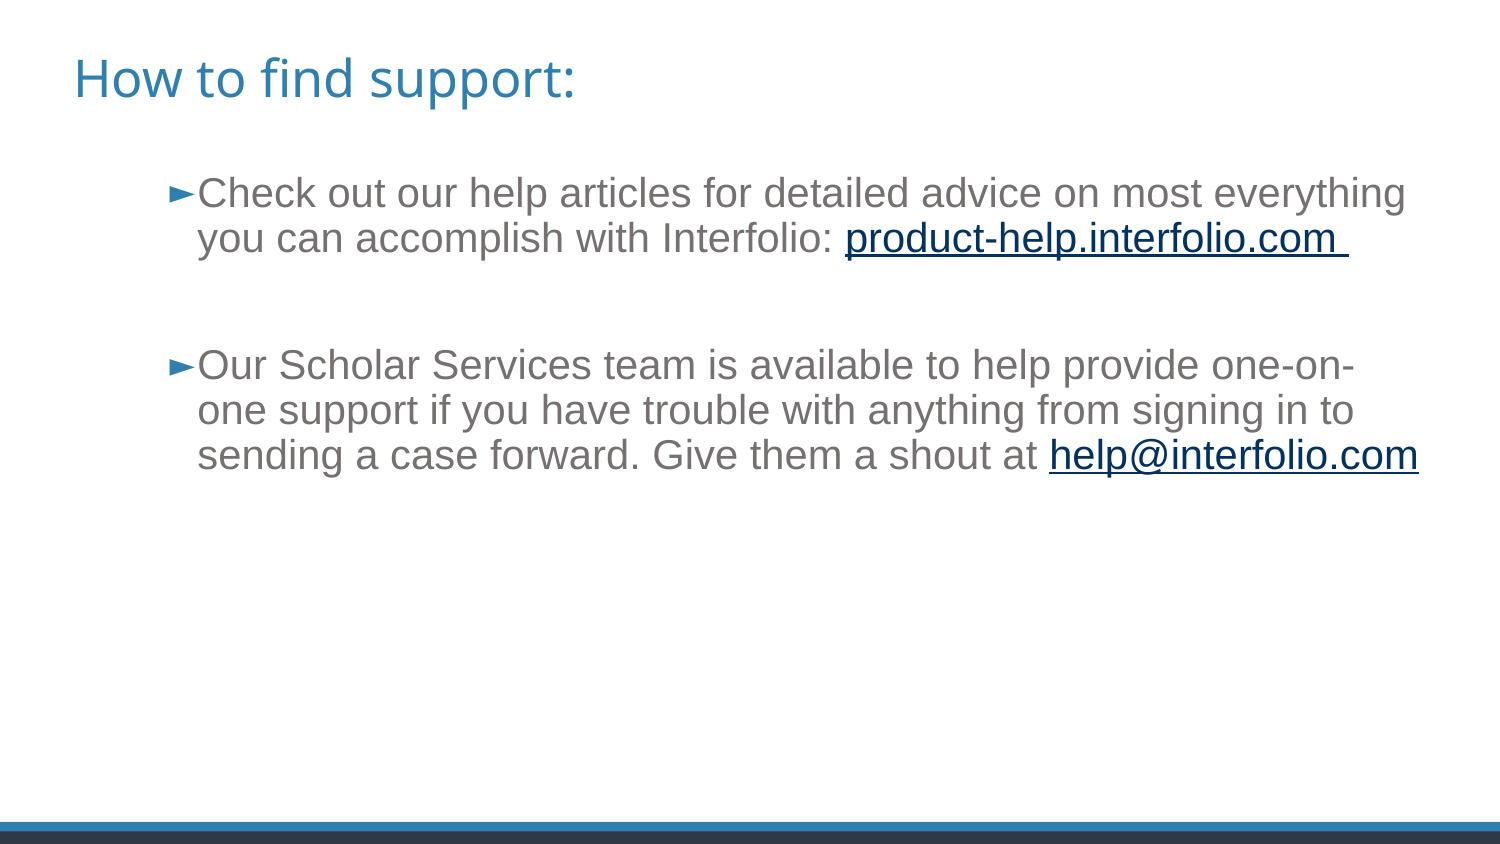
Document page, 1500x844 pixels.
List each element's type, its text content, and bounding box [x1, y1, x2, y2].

title How to find support: [58, 44, 1440, 105]
list Check out our help articles for detailed advice on most everything you can accomplish with Interfolio: product-help.interfolio.com Our Scholar Services team is available to help provide one-on-one support if you have trouble with anything from signing in to sending a case forward. Give them a shout at help@interfolio.com [41, 163, 1440, 699]
